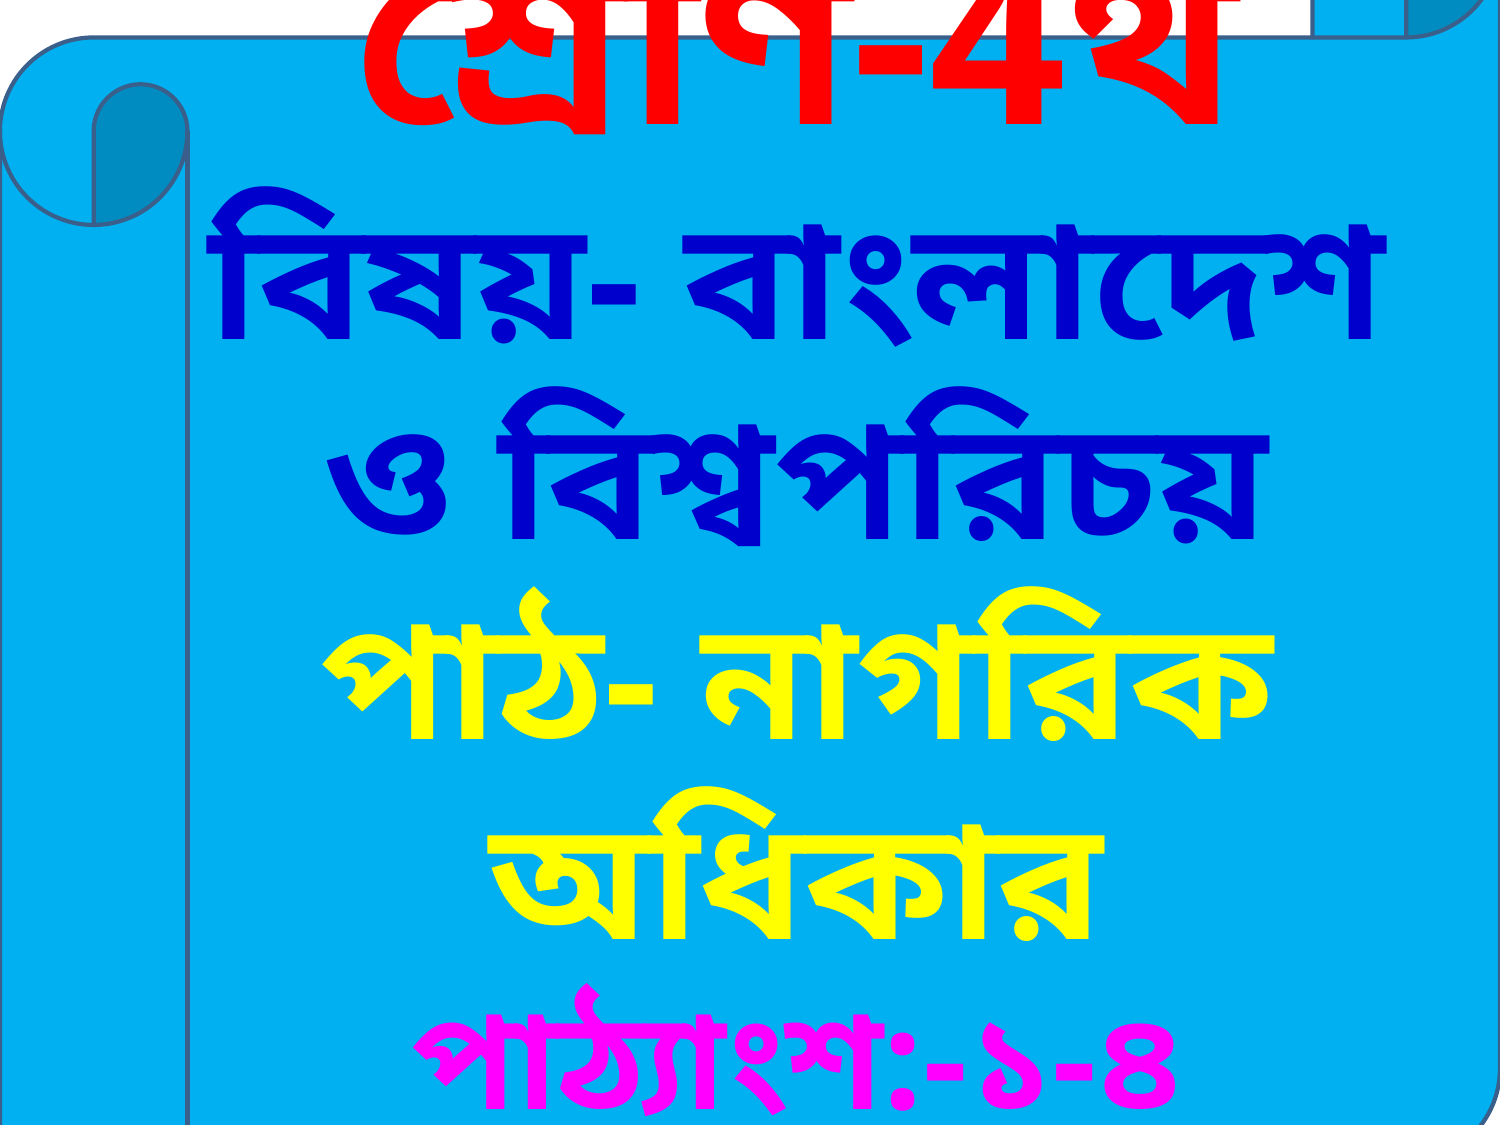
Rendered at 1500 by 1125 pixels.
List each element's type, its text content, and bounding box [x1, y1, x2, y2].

text_box শ্রেণি-4র্থ বিষয়- বাংলাদেশ ও বিশ্বপরিচয় পাঠ- নাগরিক অধিকার পাঠ্যাংশ:-১-৪ পরিচ্ছেদ [0, 0, 1500, 1125]
